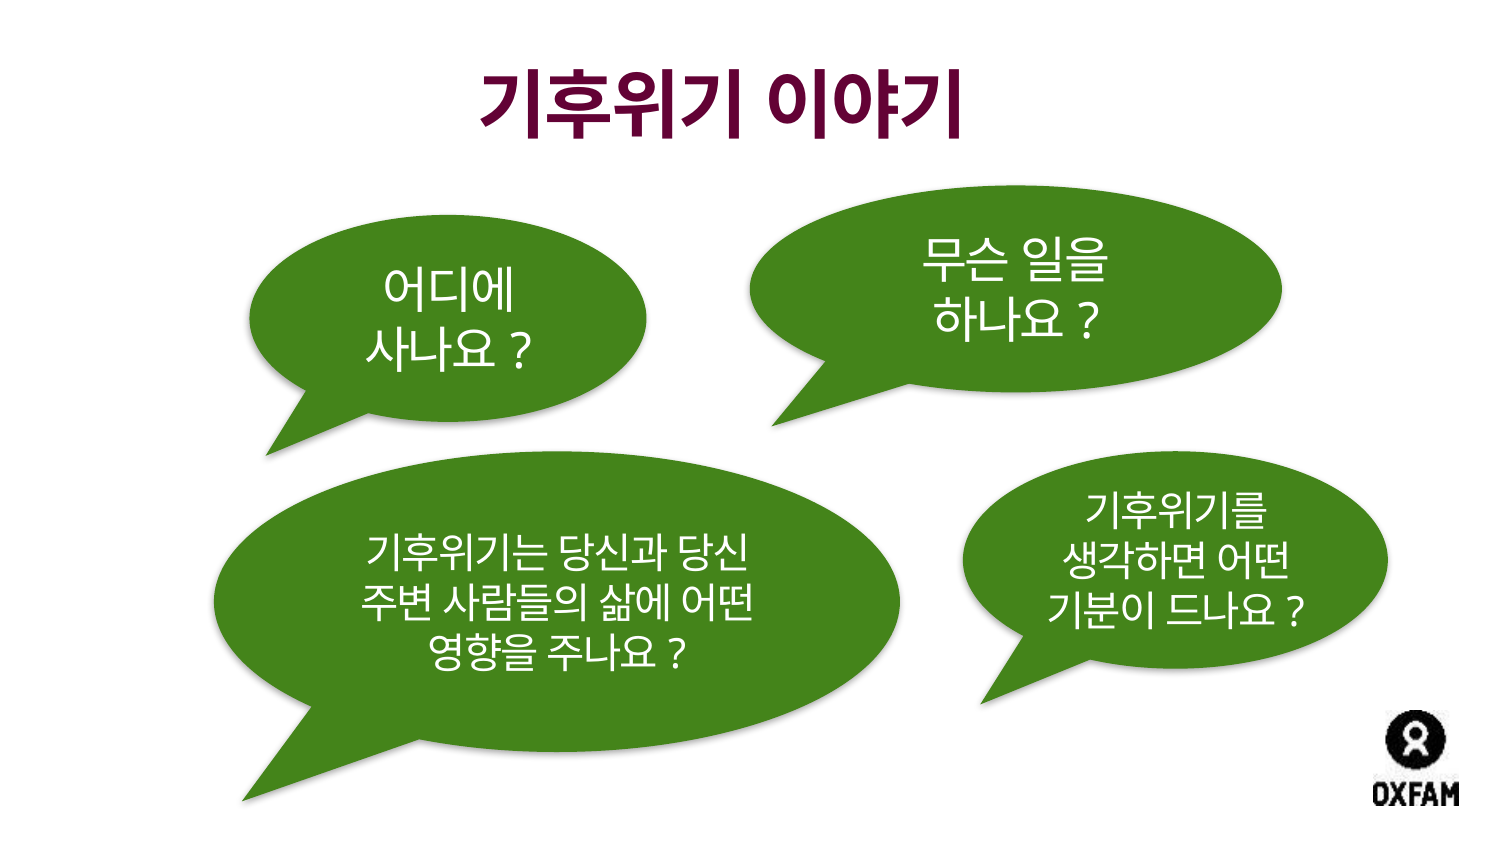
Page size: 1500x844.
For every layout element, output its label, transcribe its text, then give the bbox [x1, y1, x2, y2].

text_box 기후위기를 생각하면 어떤 기분이 드나요? [962, 450, 1389, 706]
picture [1373, 710, 1459, 806]
text_box 기후위기는 당신과 당신 주변 사람들의 삶에 어떤 영향을 주나요? [213, 450, 901, 803]
text_box 무슨 일을 하나요? [748, 184, 1283, 428]
text_box 기후위기 이야기 [193, 50, 1251, 288]
text_box 어디에 사나요? [248, 214, 648, 457]
